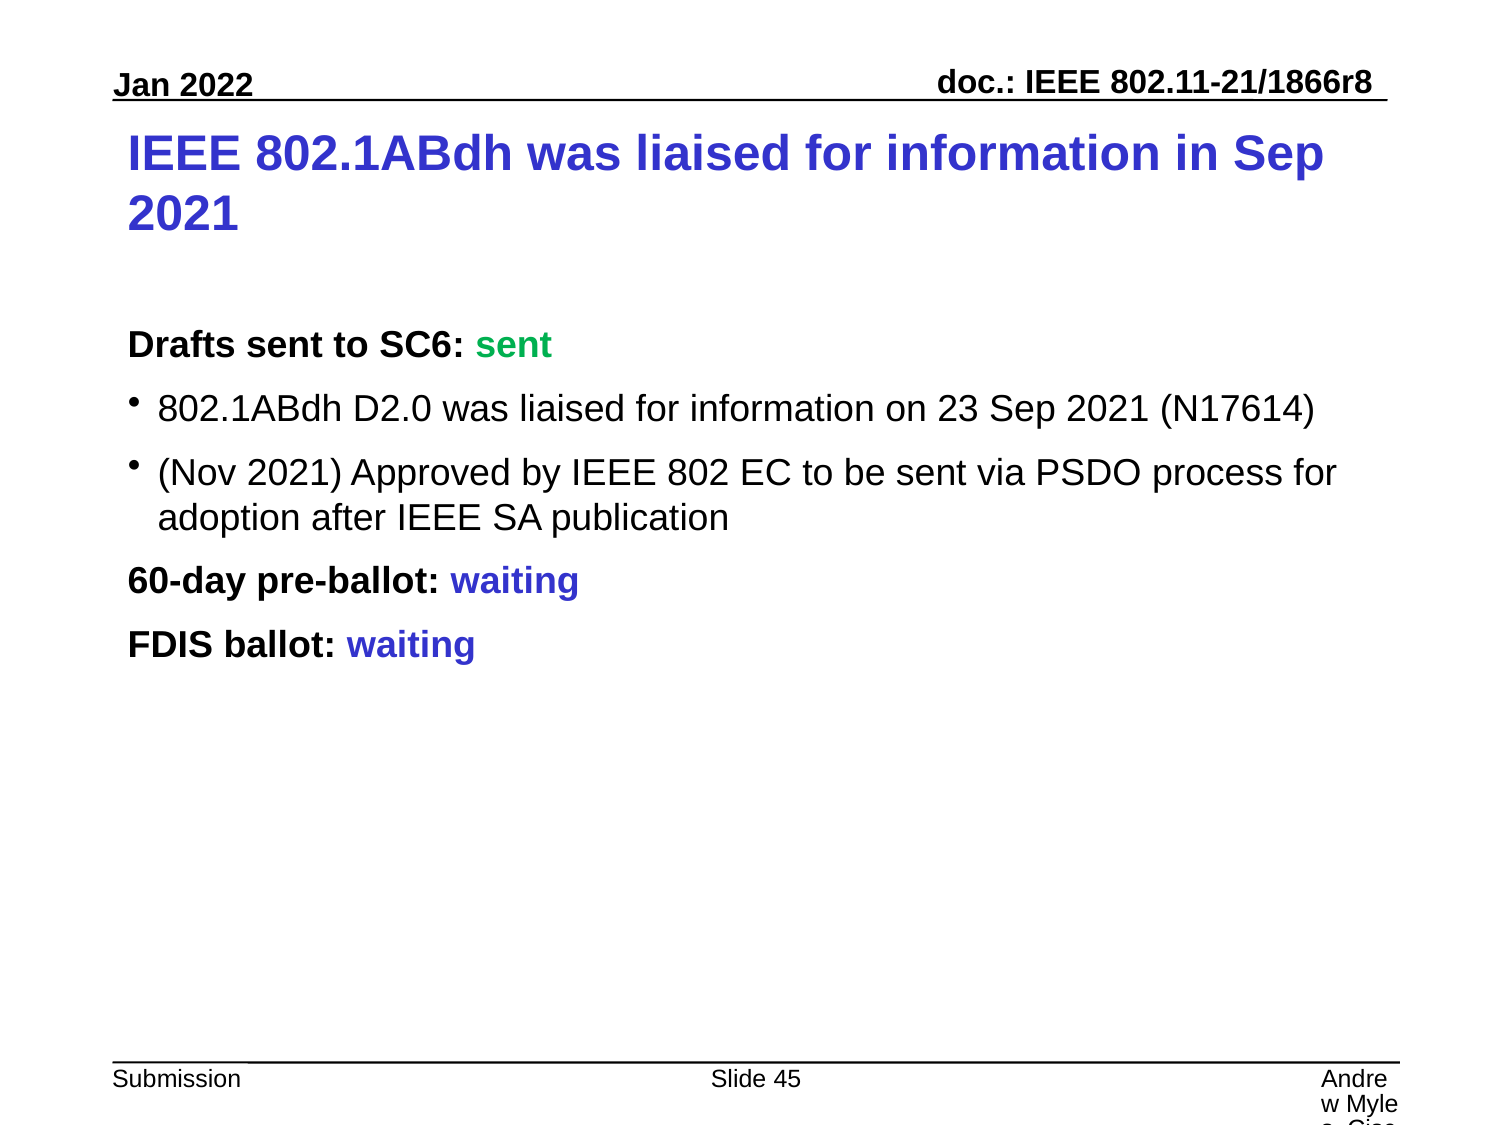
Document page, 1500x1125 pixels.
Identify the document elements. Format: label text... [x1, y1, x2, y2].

title IEEE 802.1ABdh was liaised for information in Sep 2021 [112, 112, 1388, 288]
footer Andrew Myles, Cisco [1320, 1061, 1402, 1093]
slide_number Slide 45 [709, 1061, 803, 1093]
list Drafts sent to SC6: sent 802.1ABdh D2.0 was liaised for information on 23 Sep 2021 (N17614) (Nov 2021) Approved by IEEE 802 EC to be sent via PSDO process for adoption after IEEE SA publication 60-day pre-ballot: waiting FDIS ballot: waiting [112, 312, 1388, 988]
